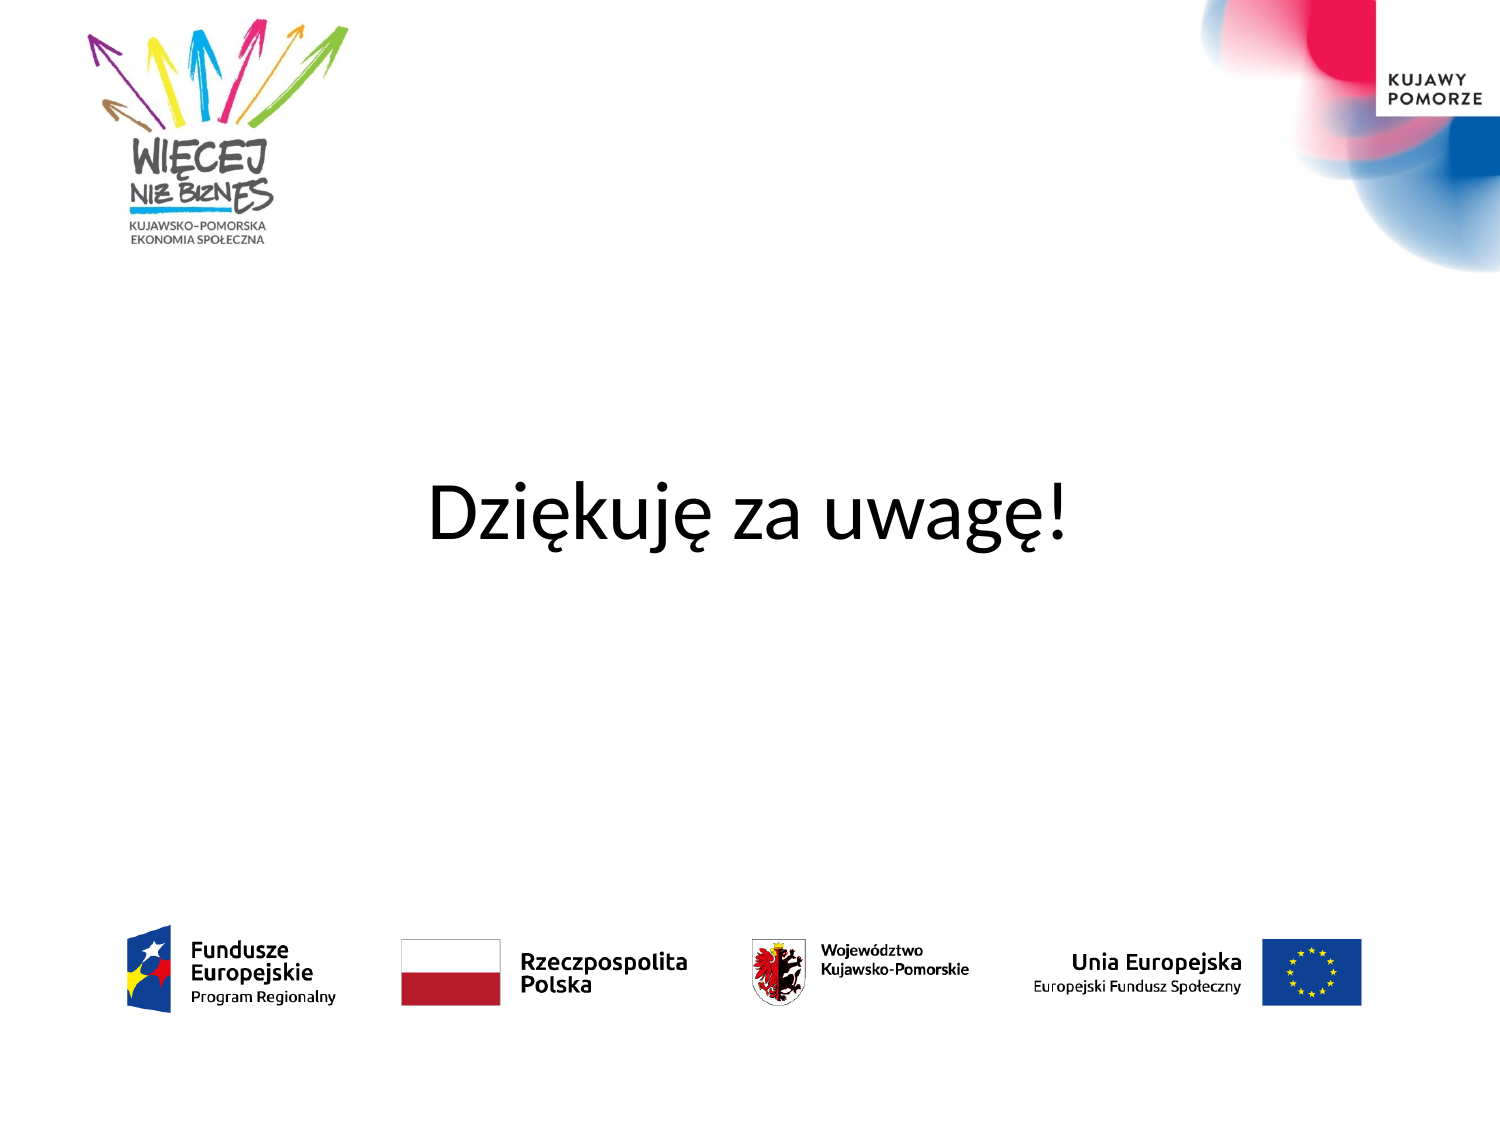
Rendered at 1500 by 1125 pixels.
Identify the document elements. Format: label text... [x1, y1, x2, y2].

picture [0, 0, 411, 276]
picture [1115, 0, 1500, 351]
picture [105, 902, 1383, 1034]
title Dziękuję za uwagę! [111, 385, 1388, 627]
